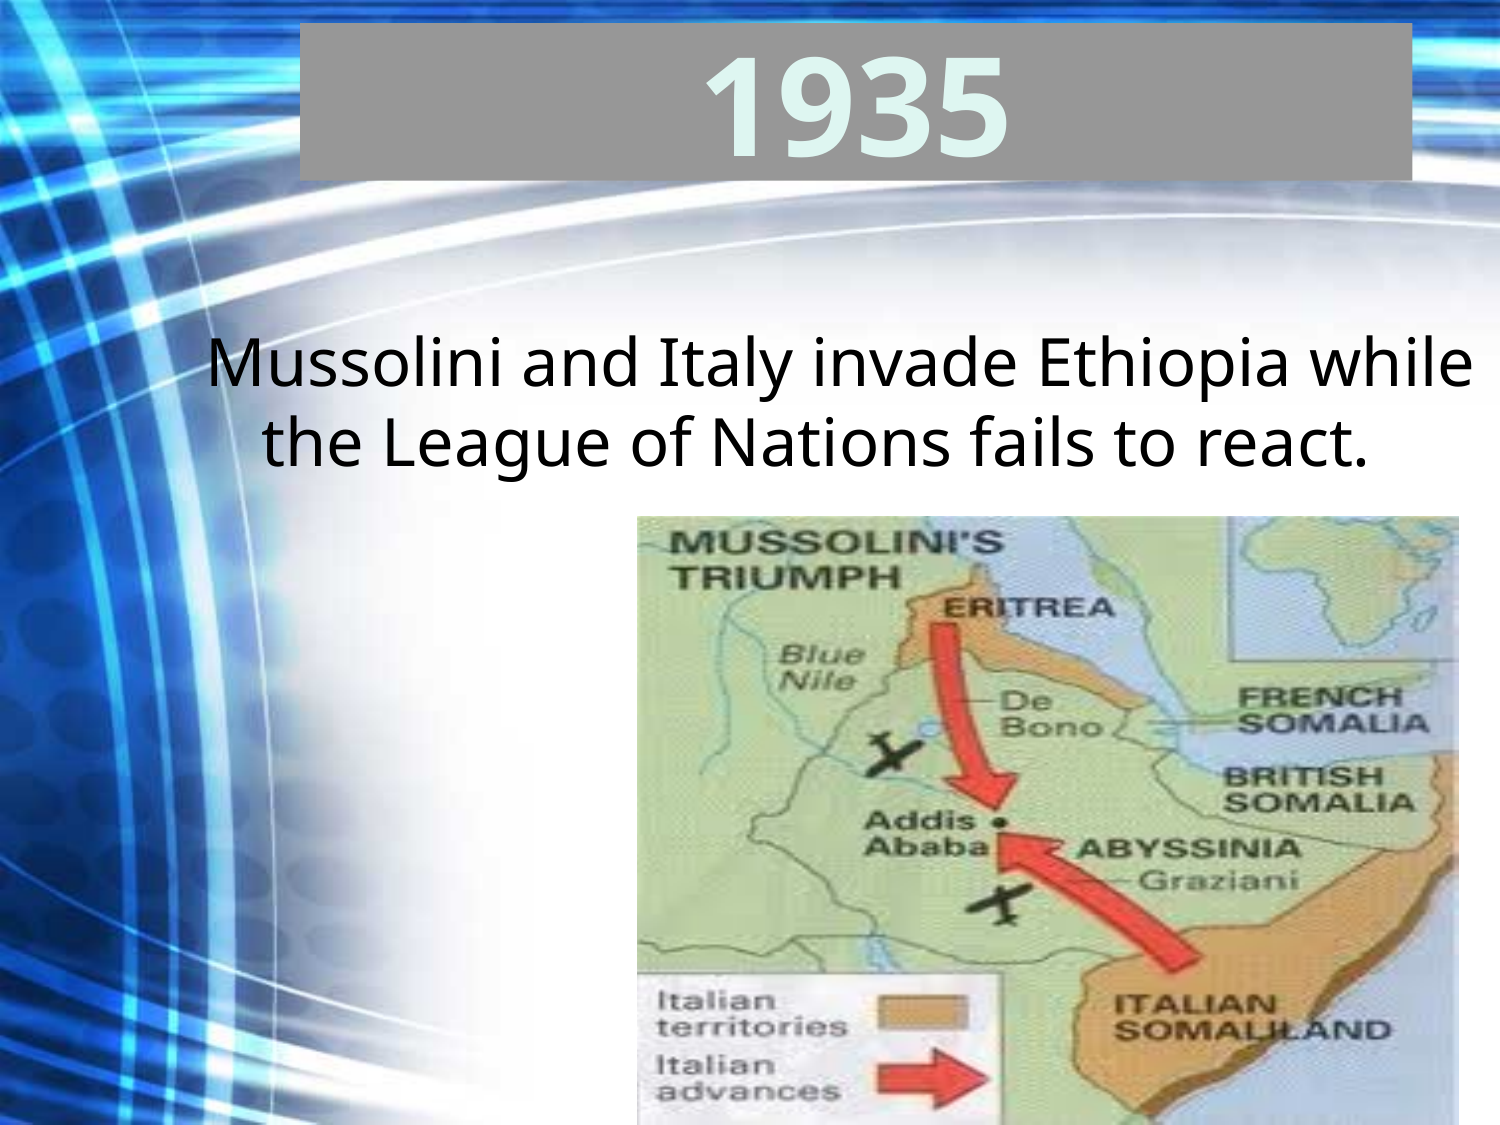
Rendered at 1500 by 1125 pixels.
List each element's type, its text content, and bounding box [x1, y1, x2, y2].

picture [0, 0, 1500, 1125]
list Mussolini and Italy invade Ethiopia while the League of Nations fails to react. [190, 312, 1500, 650]
title 1935 [300, 23, 1413, 181]
